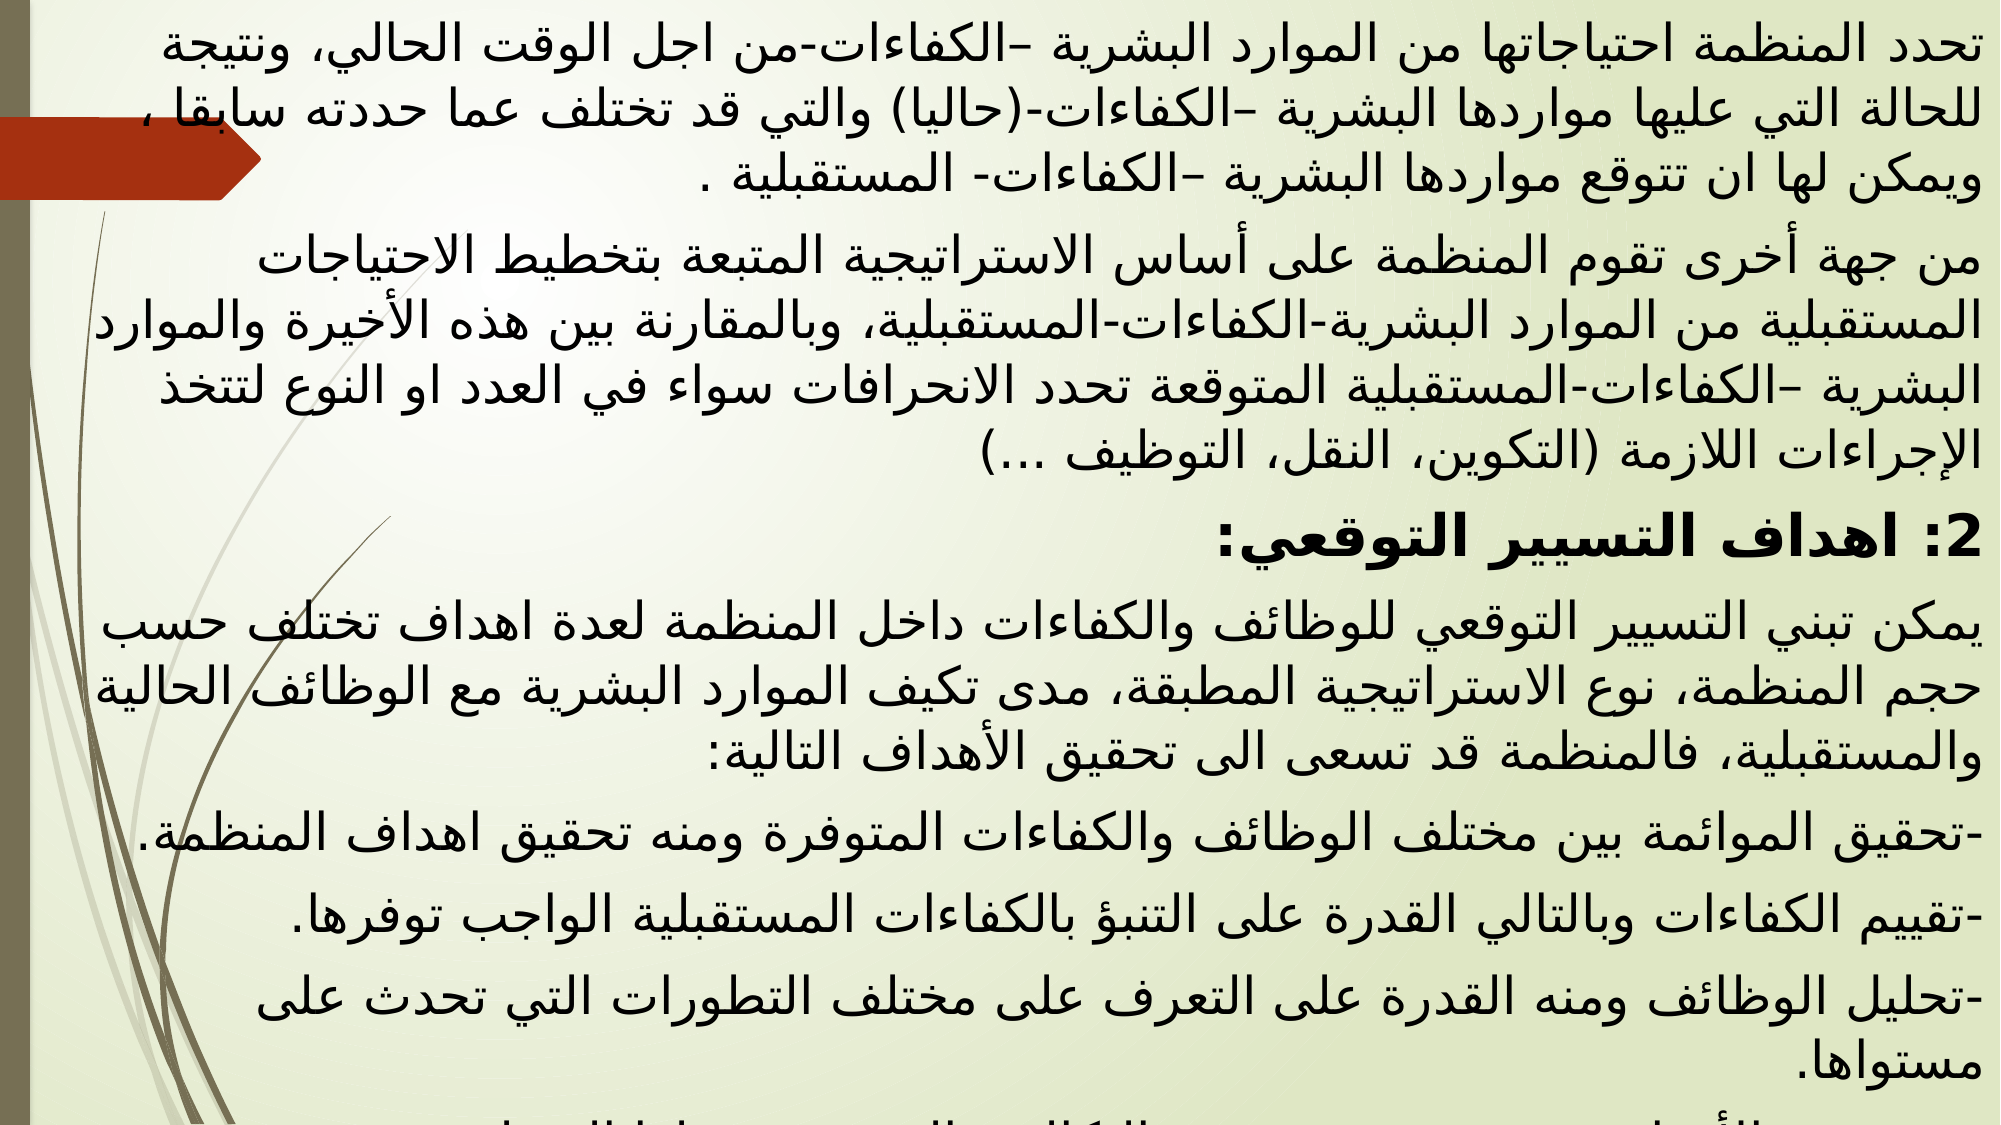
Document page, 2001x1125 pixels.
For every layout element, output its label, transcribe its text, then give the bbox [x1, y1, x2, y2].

text_box تحدد المنظمة احتياجاتها من الموارد البشرية –الكفاءات-من اجل الوقت الحالي، ونتيجة للحالة التي عليها مواردها البشرية –الكفاءات-(حاليا) والتي قد تختلف عما حددته سابقا ، ويمكن لها ان تتوقع مواردها البشرية –الكفاءات- المستقبلية . من جهة أخرى تقوم المنظمة على أساس الاستراتيجية المتبعة بتخطيط الاحتياجات المستقبلية من الموارد البشرية-الكفاءات-المستقبلية، وبالمقارنة بين هذه الأخيرة والموارد البشرية –الكفاءات-المستقبلية المتوقعة تحدد الانحرافات سواء في العدد او النوع لتتخذ الإجراءات اللازمة (التكوين، النقل، التوظيف ...) 2: اهداف التسيير التوقعي: يمكن تبني التسيير التوقعي للوظائف والكفاءات داخل المنظمة لعدة اهداف تختلف حسب حجم المنظمة، نوع الاستراتيجية المطبقة، مدى تكيف الموارد البشرية مع الوظائف الحالية والمستقبلية، فالمنظمة قد تسعى الى تحقيق الأهداف التالية: -تحقيق الموائمة بين مختلف الوظائف والكفاءات المتوفرة ومنه تحقيق اهداف المنظمة. -تقييم الكفاءات وبالتالي القدرة على التنبؤ بالكفاءات المستقبلية الواجب توفرها. -تحليل الوظائف ومنه القدرة على التعرف على مختلف التطورات التي تحدث على مستواها. جميع هذه الأهداف قد تخفض من عبء التكاليف التي قد تتحملها المنظمة نتيجة عدم الموائمة بين الوظائف والكفاءات. [75, 0, 2000, 1125]
